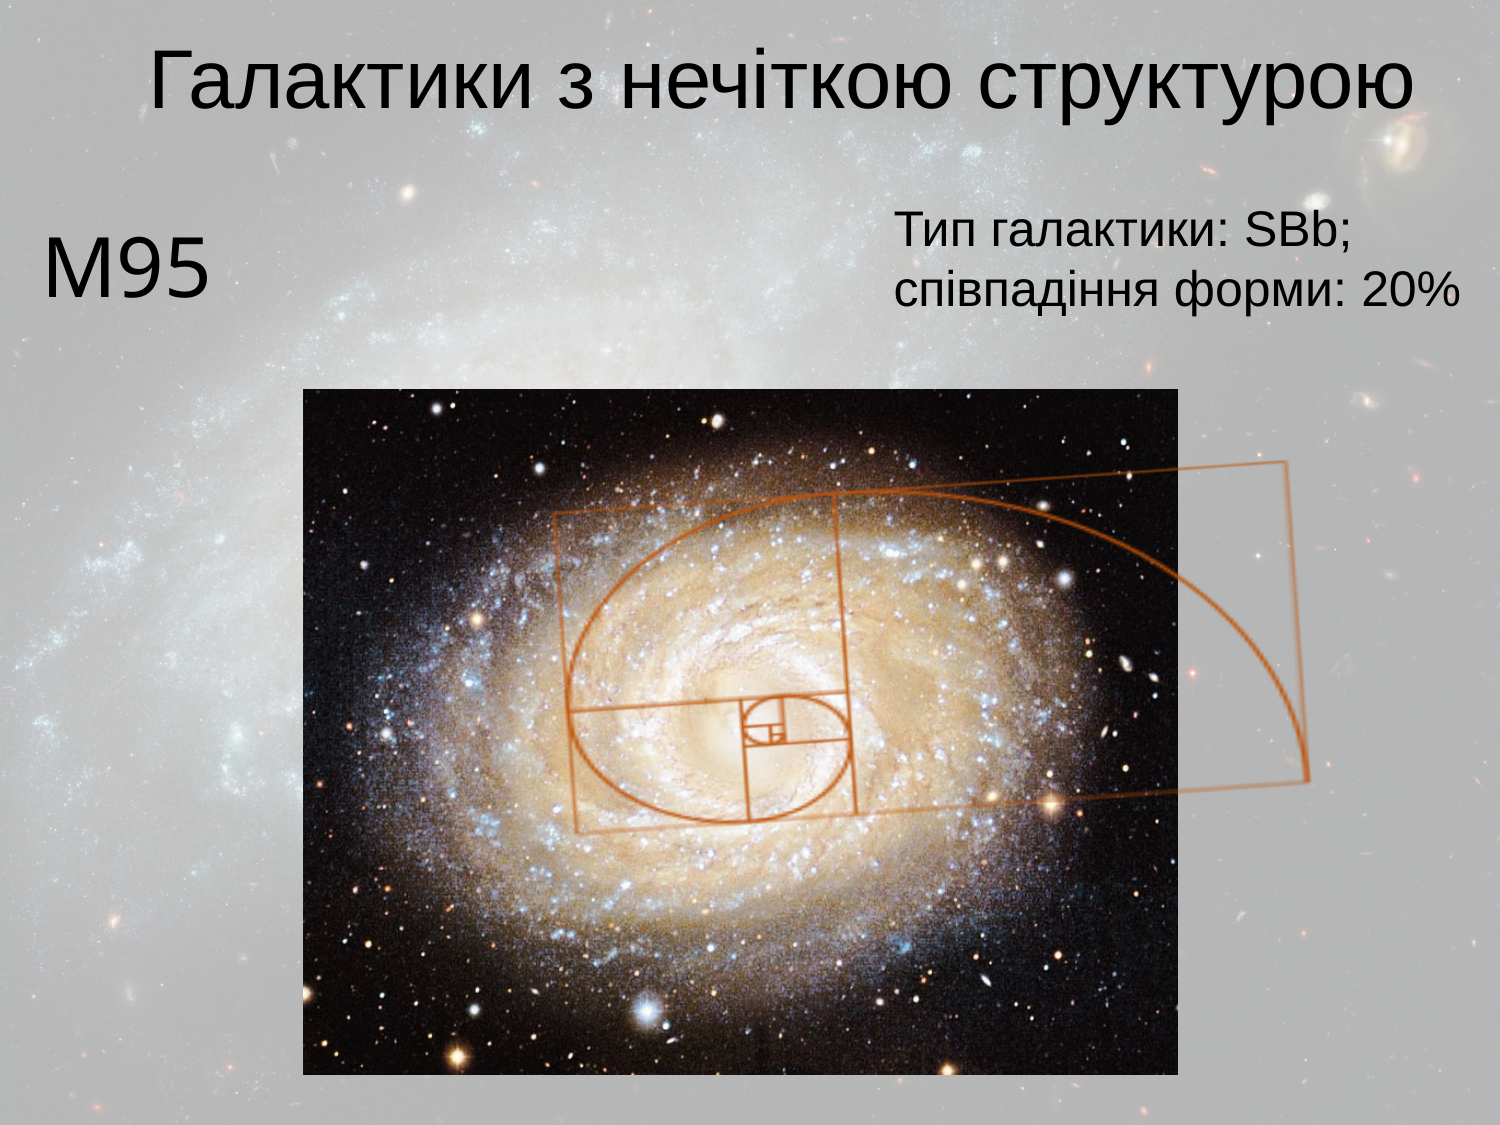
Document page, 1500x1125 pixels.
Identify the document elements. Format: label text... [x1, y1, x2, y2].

picture [0, 0, 1500, 1125]
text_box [303, 389, 1310, 1075]
text_box Галактики з нечіткою структурою [133, 17, 1433, 133]
text_box Тип галактики: SBb; співпадіння форми: 20% [878, 189, 1477, 325]
title M95 [26, 197, 1294, 344]
